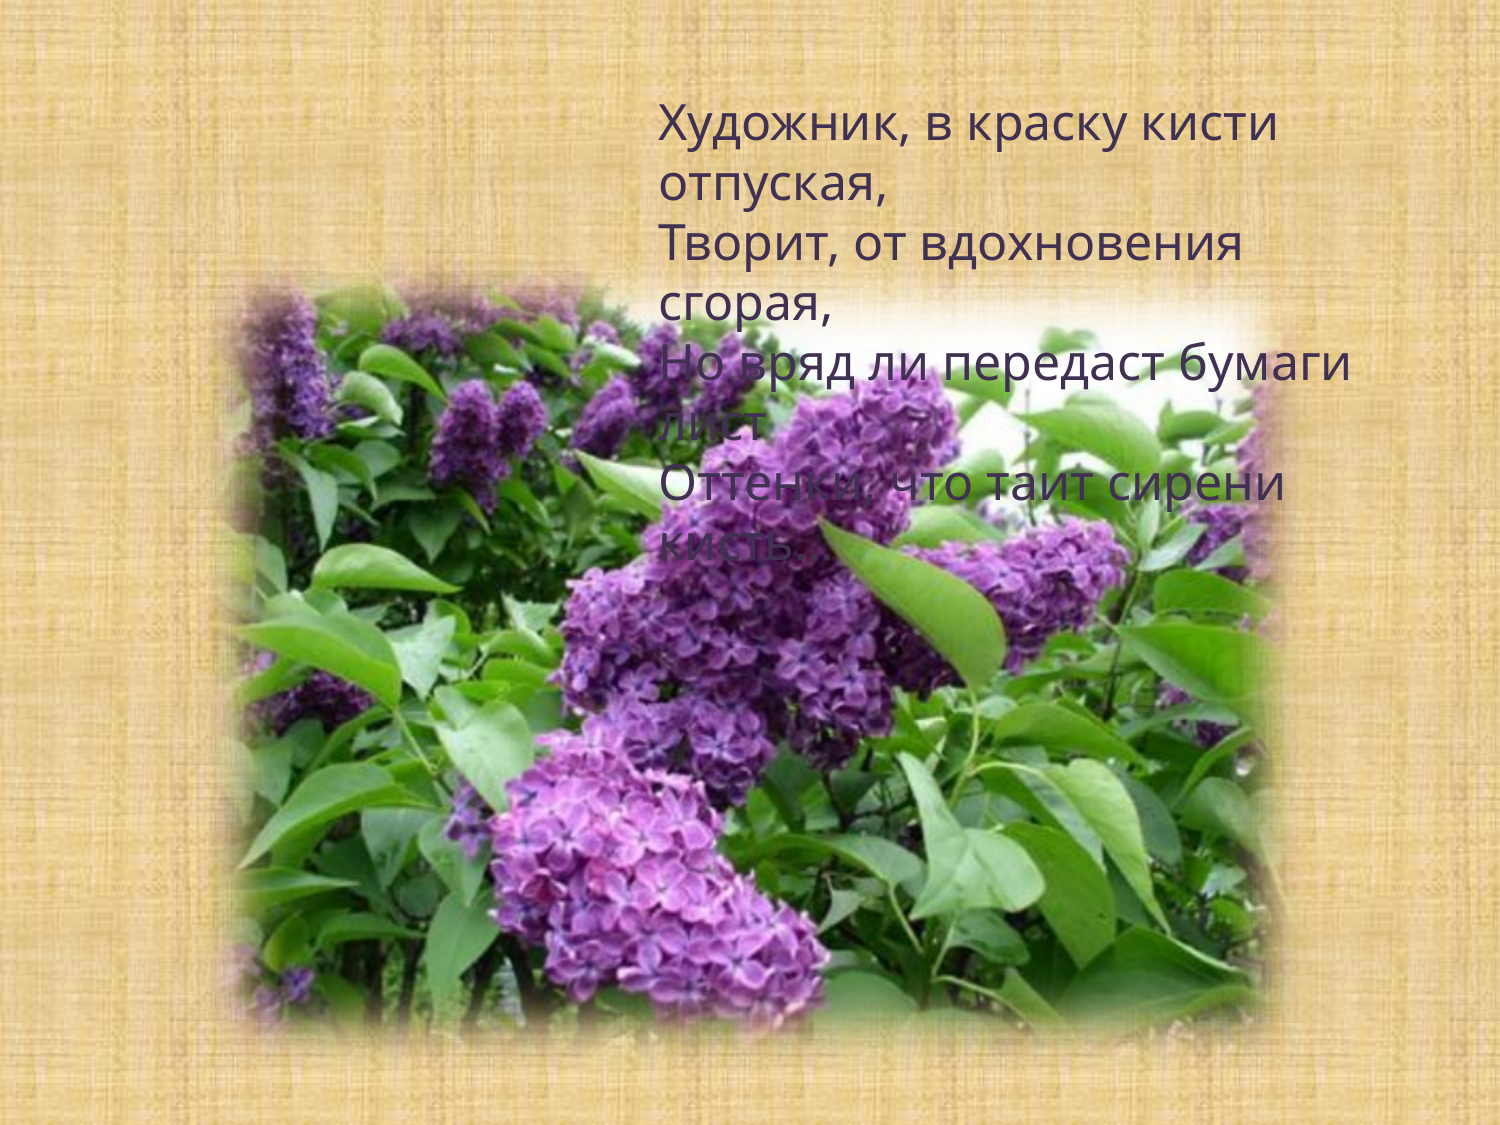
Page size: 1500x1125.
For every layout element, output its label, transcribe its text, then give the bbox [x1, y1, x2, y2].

picture [0, 0, 1500, 1125]
text_box Художник, в краску кисти отпуская, Творит, от вдохновения сгорая, Но вряд ли передаст бумаги лист Оттенки, что таит сирени кисть… [643, 82, 1376, 578]
